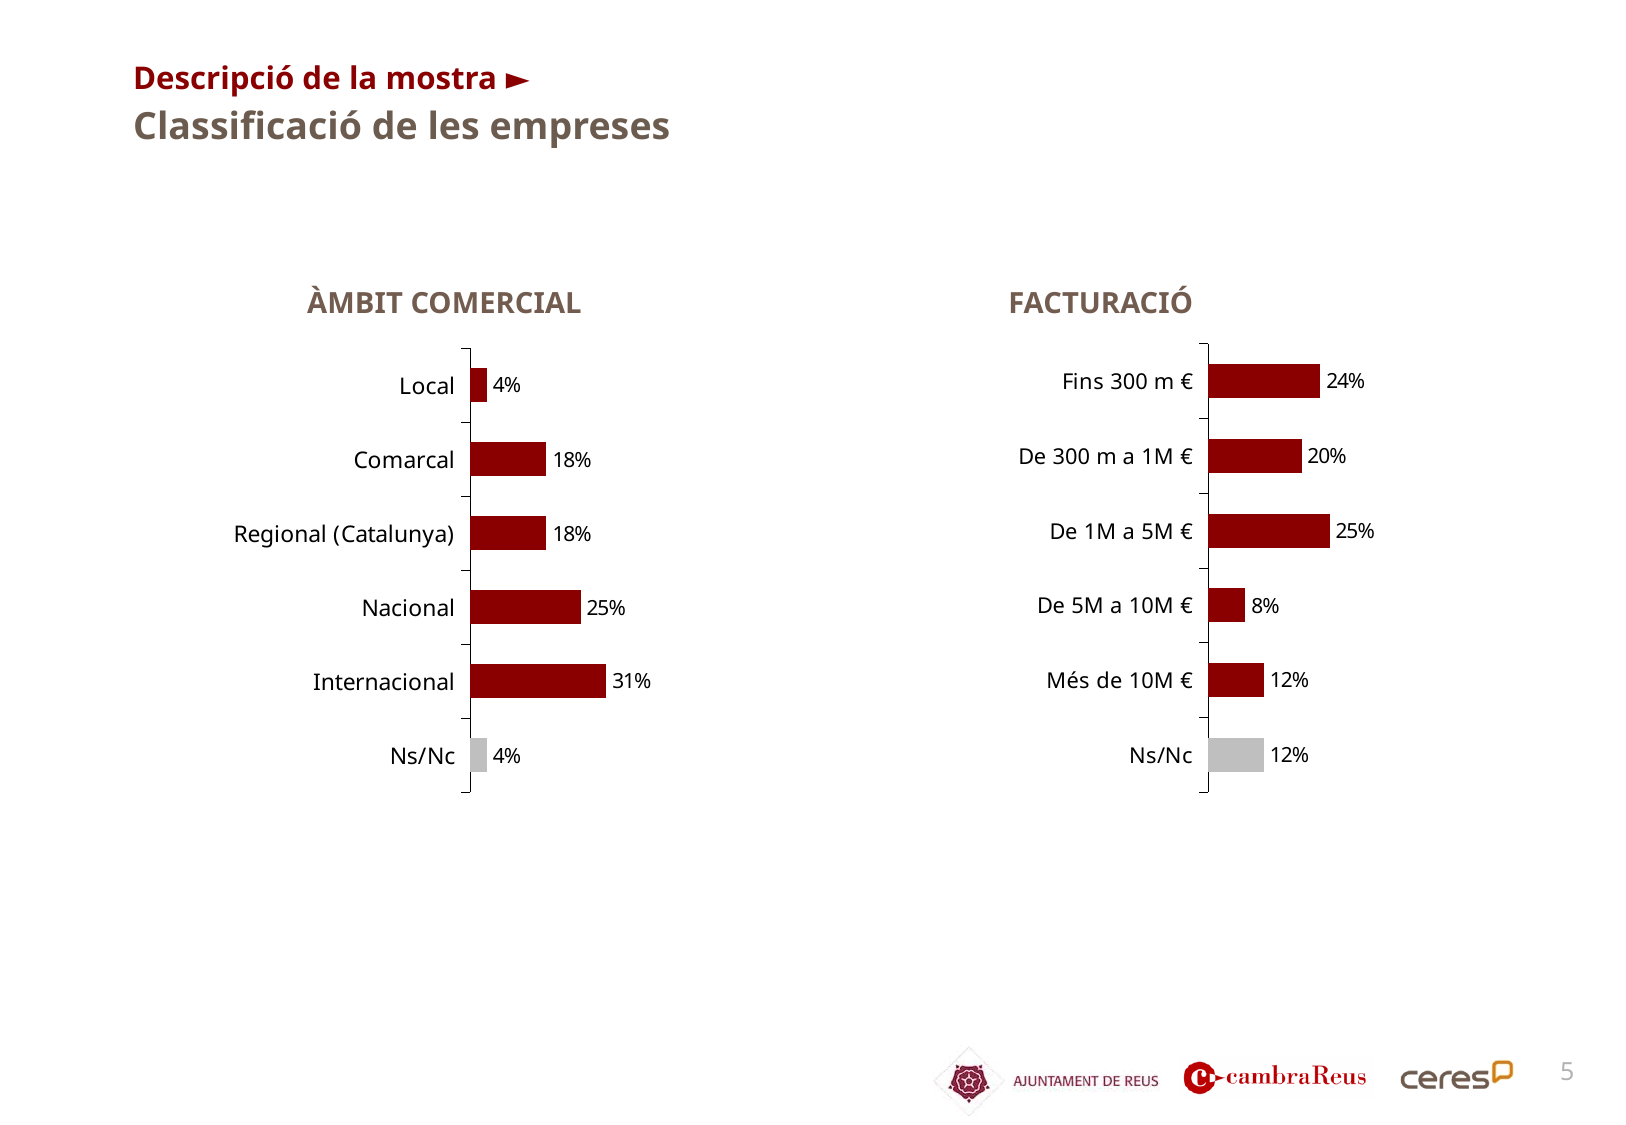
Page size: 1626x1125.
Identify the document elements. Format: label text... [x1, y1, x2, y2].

chart [967, 318, 1625, 813]
text_box FACTURACIÓ [993, 277, 1537, 317]
chart [199, 323, 918, 813]
text_box Classificació de les empreses [118, 113, 1381, 164]
slide_number 5 [1223, 1042, 1590, 1103]
picture [933, 1039, 1161, 1123]
text_box ÀMBIT COMERCIAL [292, 277, 836, 321]
text_box Descripció de la mostra ► [118, 41, 1500, 113]
picture [1180, 1048, 1223, 1099]
